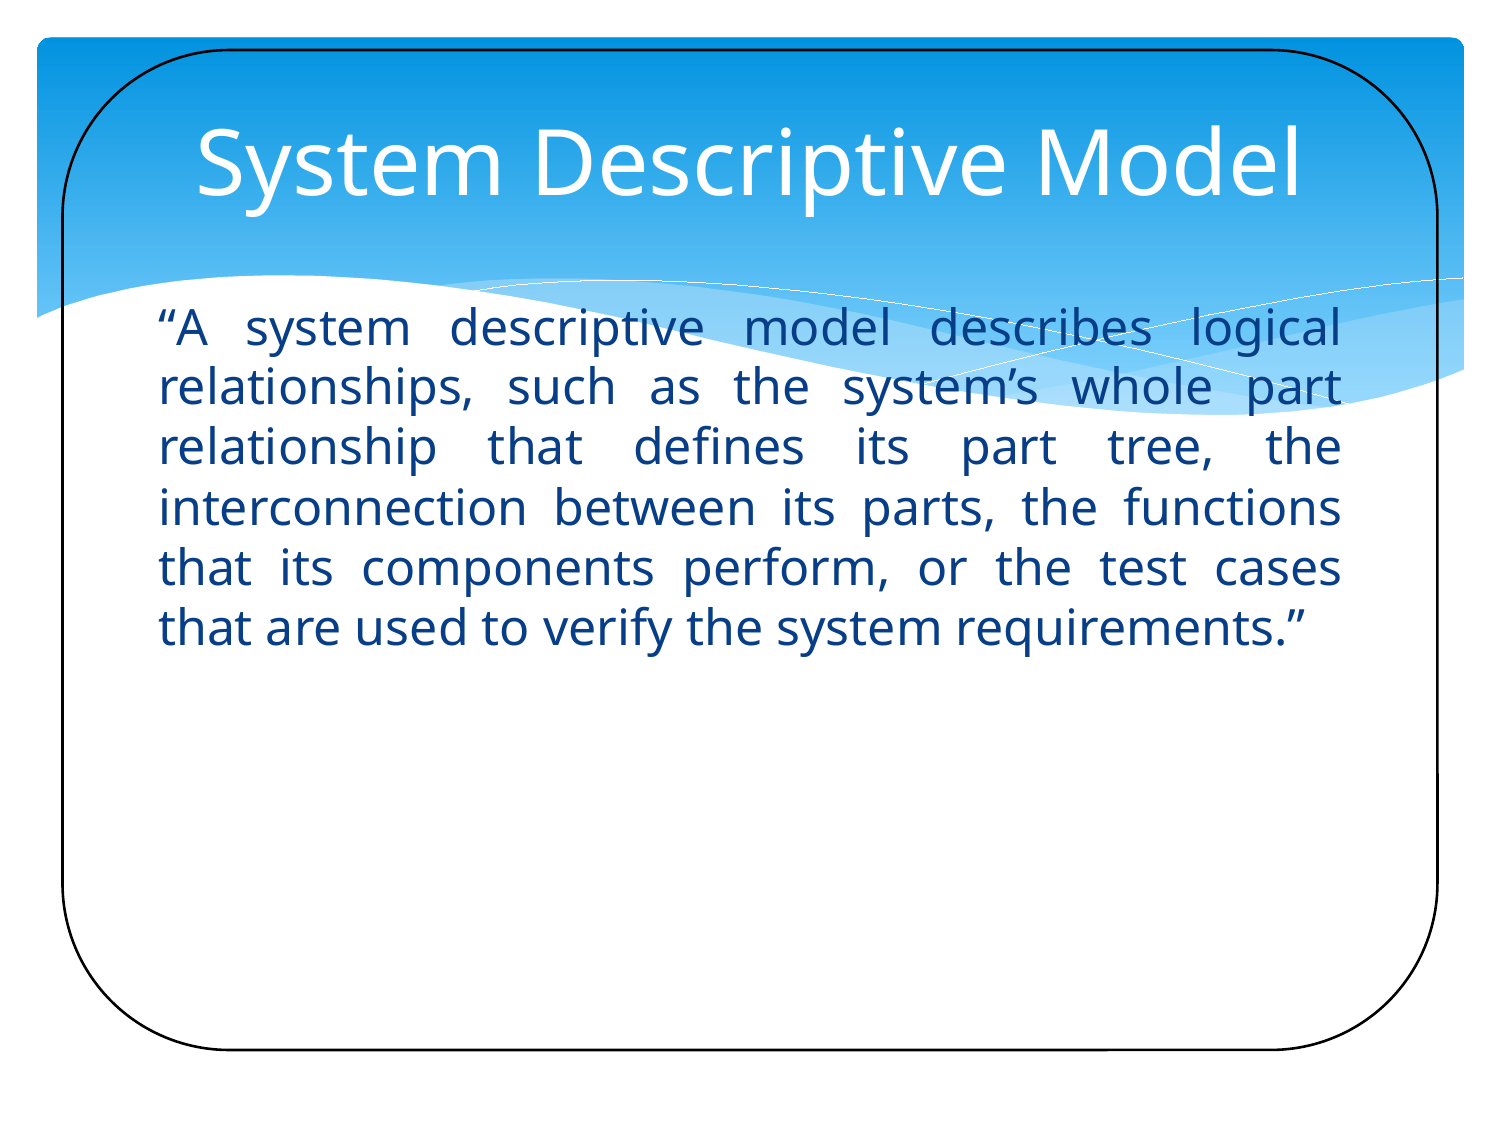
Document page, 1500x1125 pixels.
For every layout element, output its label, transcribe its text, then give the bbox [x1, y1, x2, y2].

title System Descriptive Model [75, 55, 1425, 261]
list “A system descriptive model describes logical relationships, such as the system’s whole part relationship that defines its part tree, the interconnection between its parts, the functions that its components perform, or the test cases that are used to verify the system requirements.” [143, 287, 1359, 1005]
